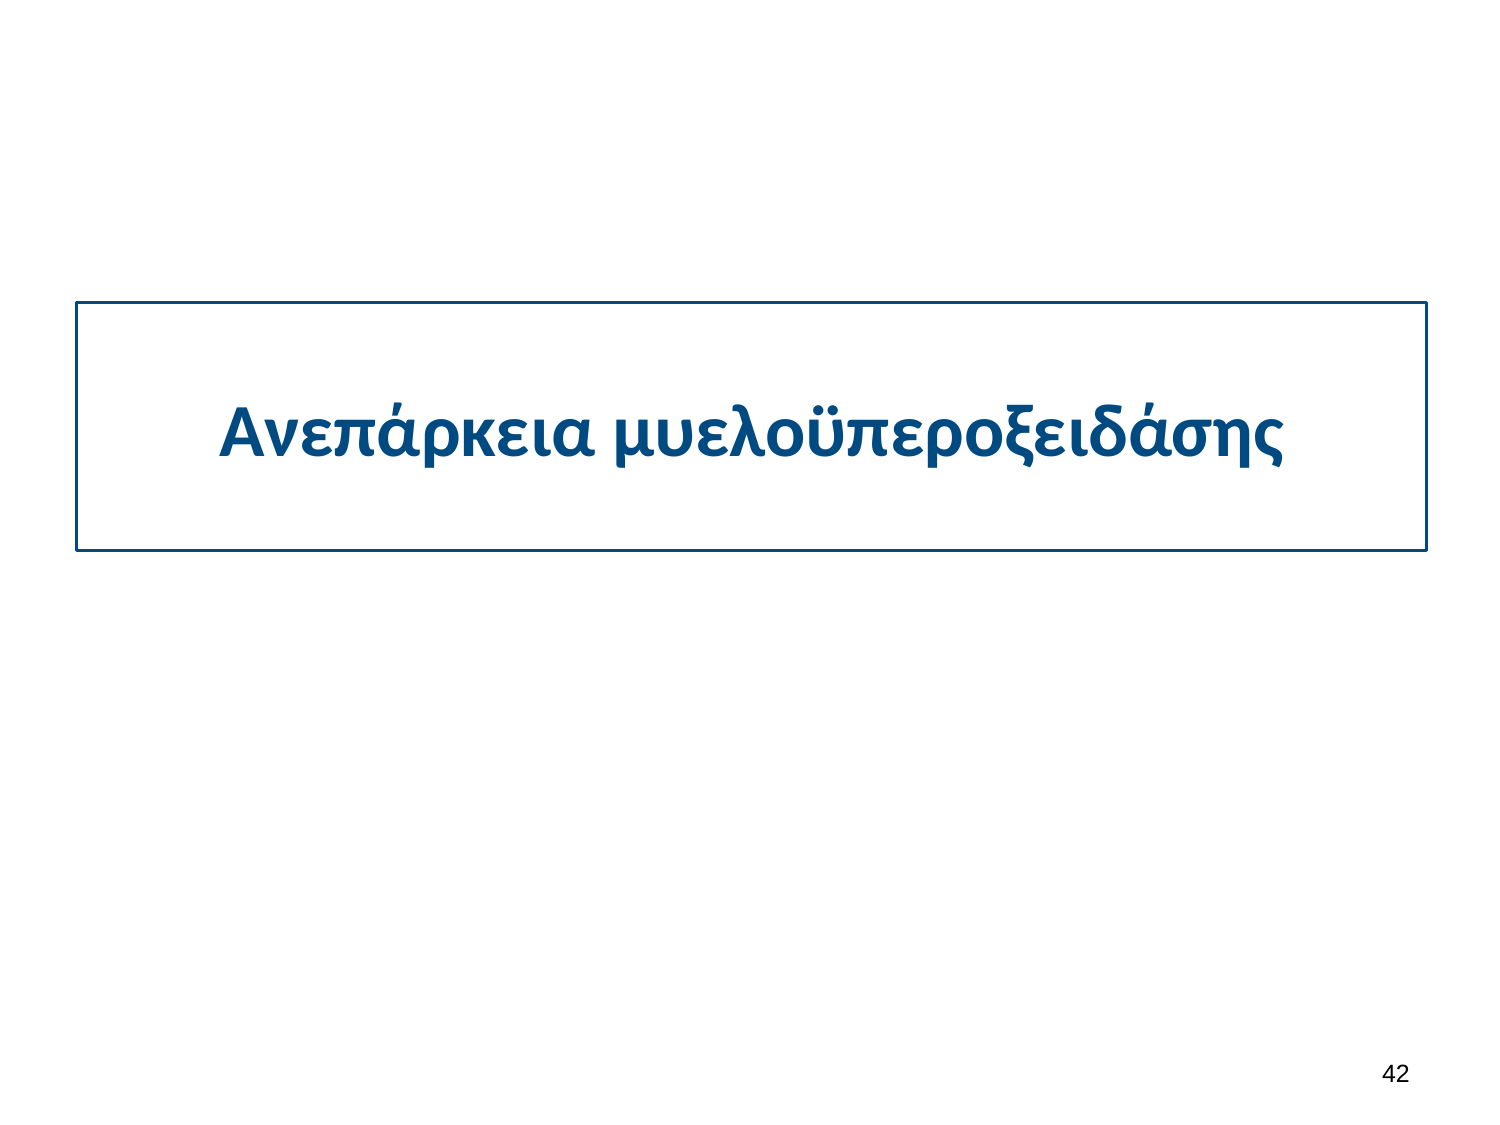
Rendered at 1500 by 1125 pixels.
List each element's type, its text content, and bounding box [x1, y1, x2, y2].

title Ανεπάρκεια μυελοϋπεροξειδάσης [76, 302, 1427, 551]
slide_number 41 [1074, 1042, 1425, 1103]
